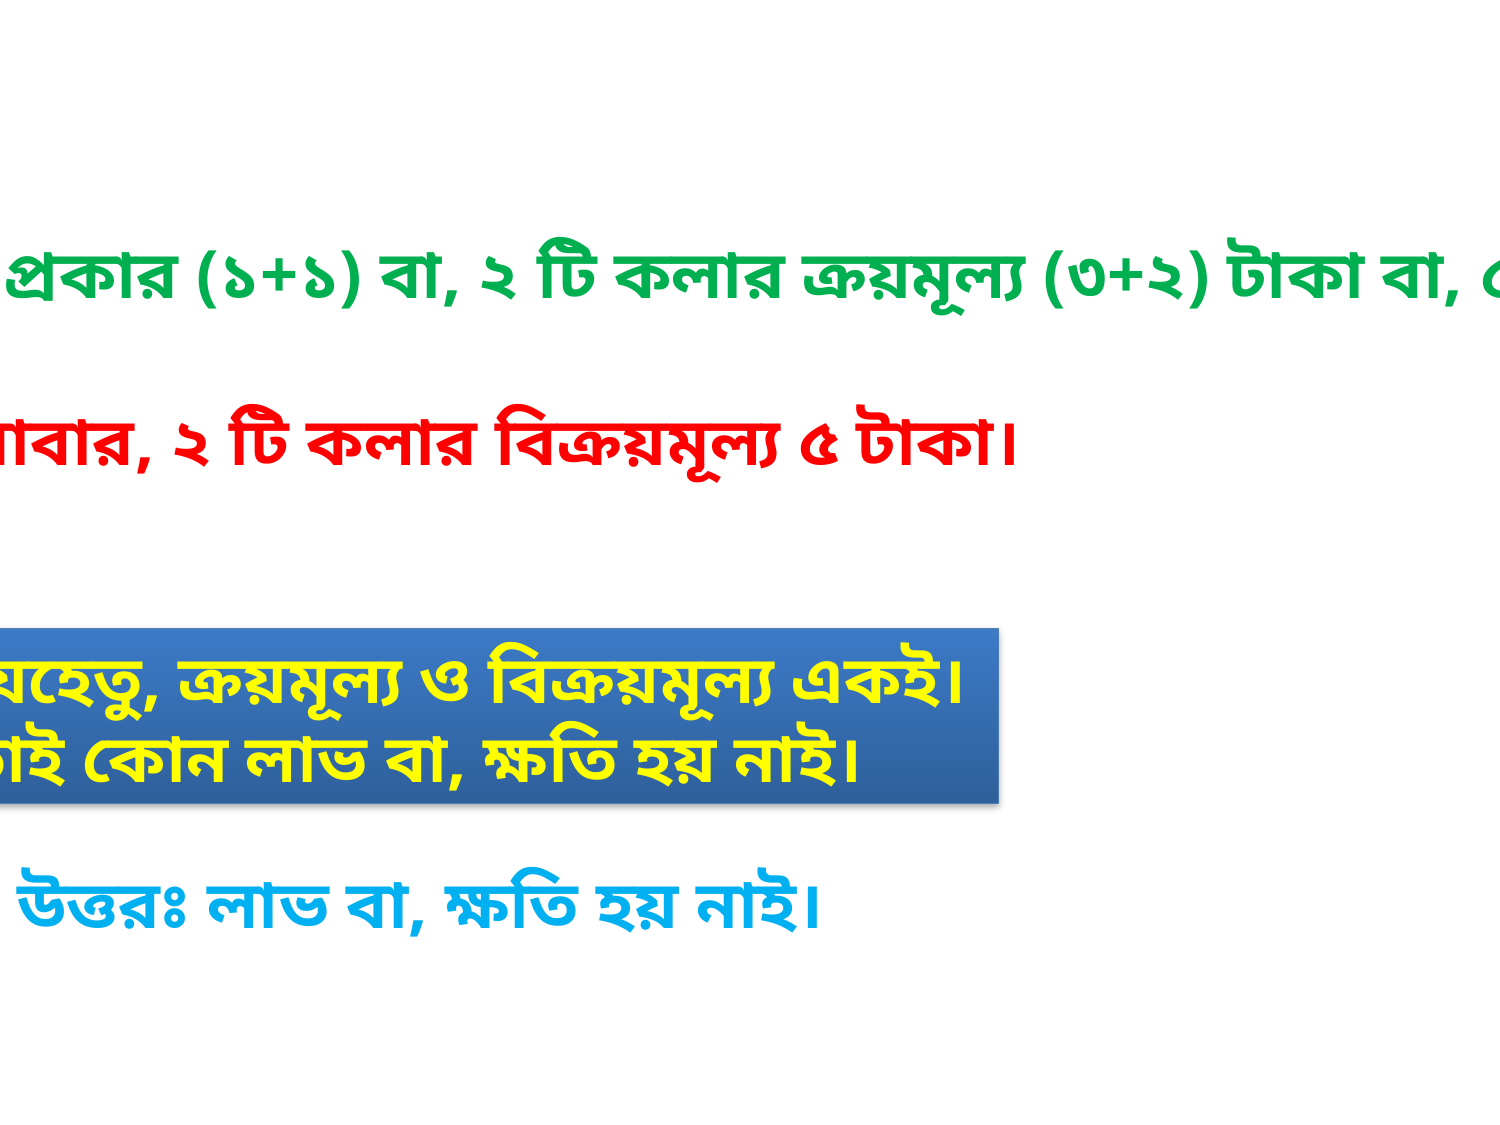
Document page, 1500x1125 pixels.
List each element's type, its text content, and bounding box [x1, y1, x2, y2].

text_box যেহেতু, ক্রয়মূল্য ও বিক্রয়মূল্য একই। তাই কোন লাভ বা, ক্ষতি হয় নাই। [0, 628, 999, 804]
text_box উভয় প্রকার (১+১) বা, ২ টি কলার ক্রয়মূল্য (৩+২) টাকা বা, ৫ টাকা। [0, 224, 1500, 320]
text_box আবার, ২ টি কলার বিক্রয়মূল্য ৫ টাকা। [0, 391, 1036, 487]
text_box উত্তরঃ লাভ বা, ক্ষতি হয় নাই। [2, 853, 839, 949]
